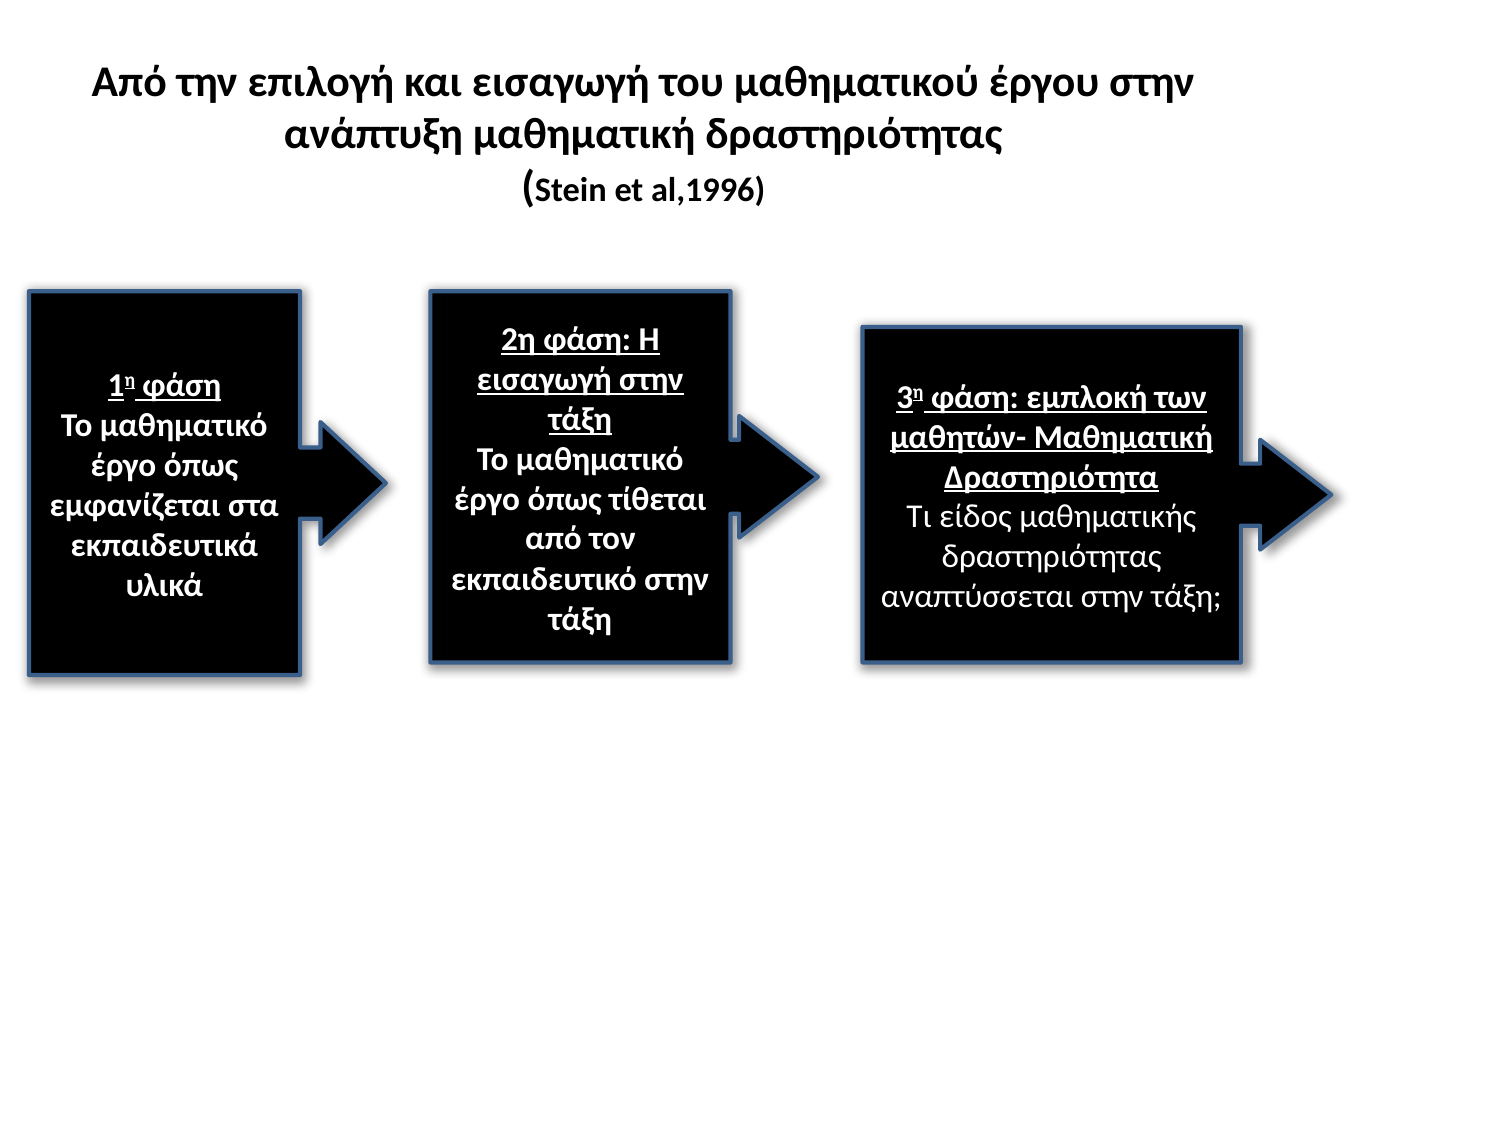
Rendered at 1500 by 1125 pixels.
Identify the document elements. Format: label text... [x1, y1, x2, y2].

text_box 2η φάση: Η εισαγωγή στην τάξη Το μαθηματικό έργο όπως τίθεται από τον εκπαιδευτικό στην τάξη [428, 289, 821, 665]
list Ρ [23, 291, 1471, 971]
text_box 1η φάση Το μαθηματικό έργο όπως εμφανίζεται στα εκπαιδευτικά υλικά [26, 289, 388, 678]
title Από την επιλογή και εισαγωγή του μαθηματικού έργου στην ανάπτυξη μαθηματική δραστηριότητας (Stein et al,1996) [23, 24, 1264, 238]
text_box 3η φάση: εμπλοκή των μαθητών- Μαθηματική Δραστηριότητα Τι είδος μαθηματικής δραστηριότητας αναπτύσσεται στην τάξη; [860, 324, 1334, 665]
